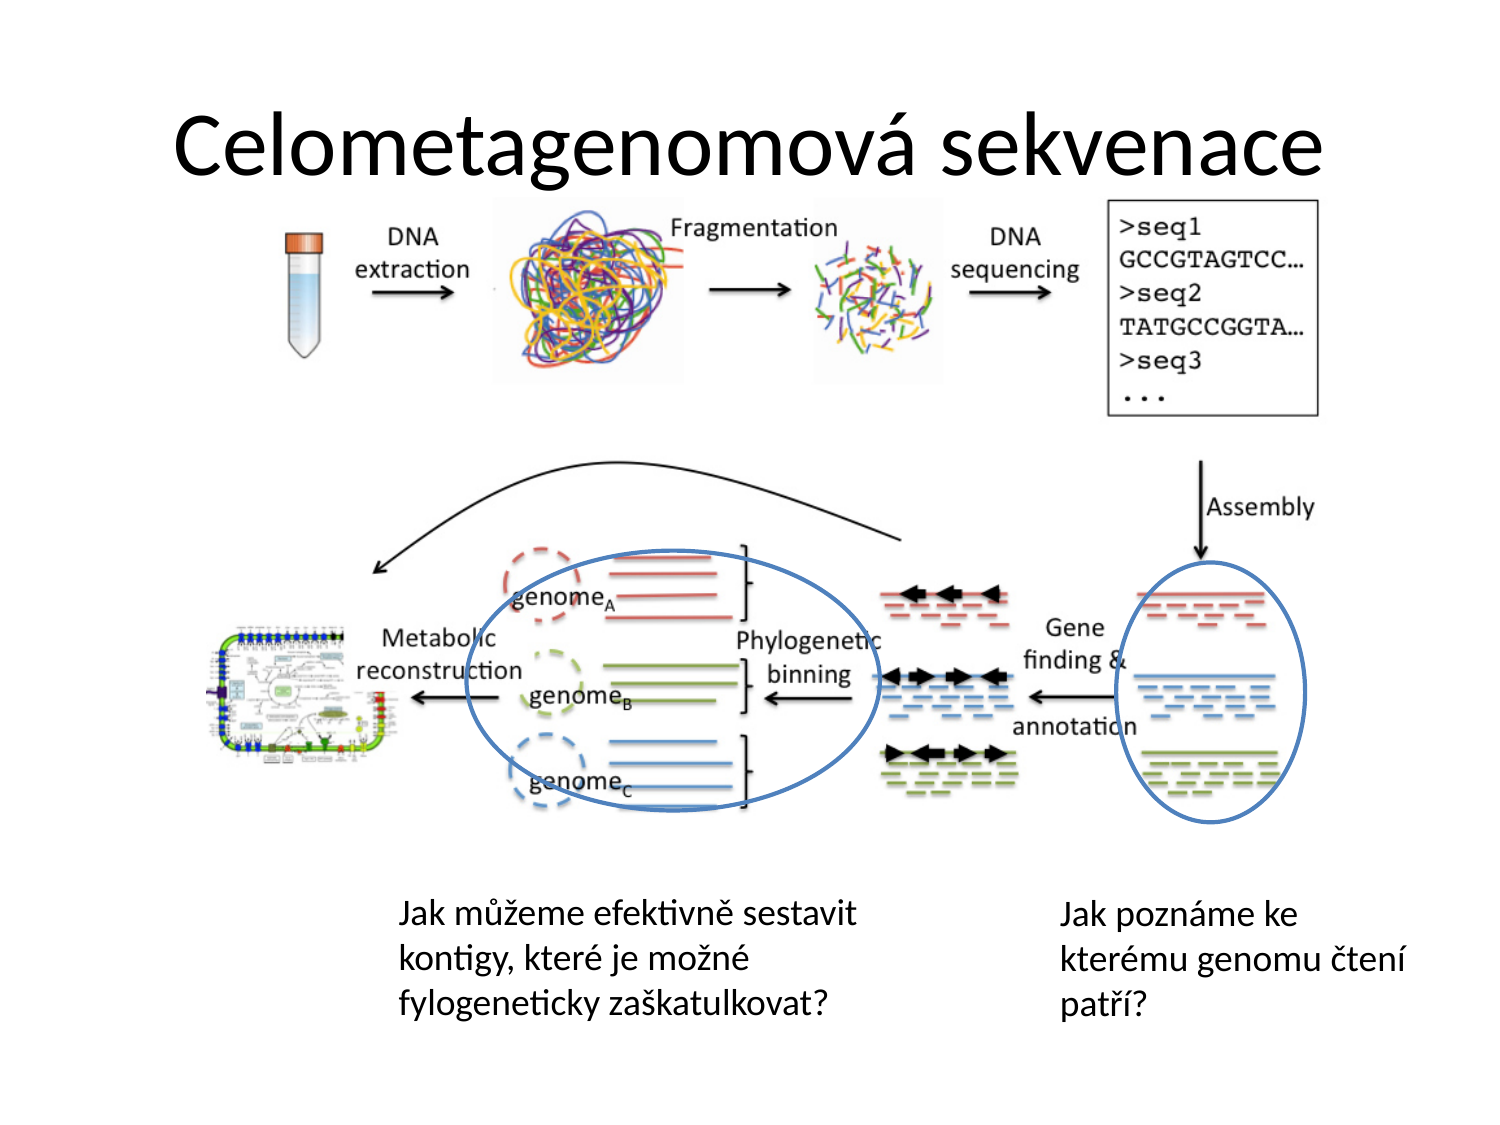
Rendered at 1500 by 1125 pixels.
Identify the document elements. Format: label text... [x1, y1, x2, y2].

text_box Jak můžeme efektivně sestavit kontigy, které je možné fylogeneticky zaškatulkovat? [383, 880, 892, 1031]
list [206, 196, 1329, 818]
title Celometagenomová sekvenace [75, 45, 1425, 233]
text_box Jak poznáme ke kterému genomu čtení patří? [1045, 881, 1447, 1032]
